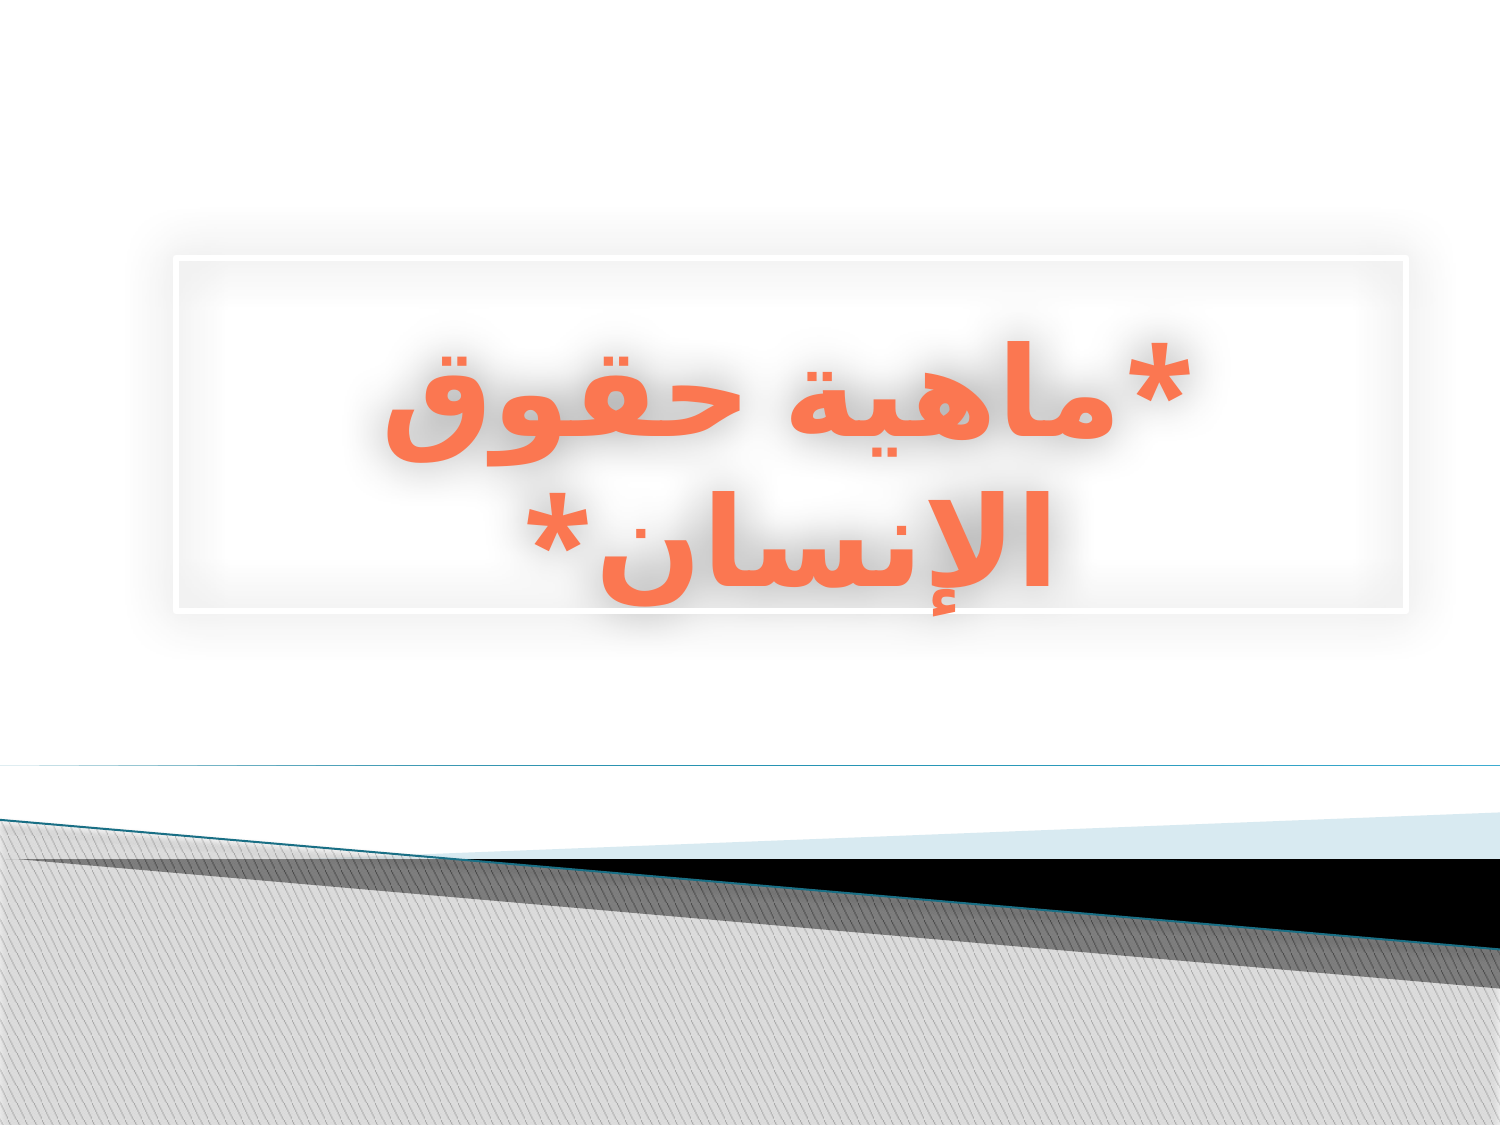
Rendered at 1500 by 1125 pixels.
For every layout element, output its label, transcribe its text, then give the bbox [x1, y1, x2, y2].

text_box *ماهية حقوق الإنسان* [175, 257, 1407, 611]
picture [5, 859, 1500, 989]
